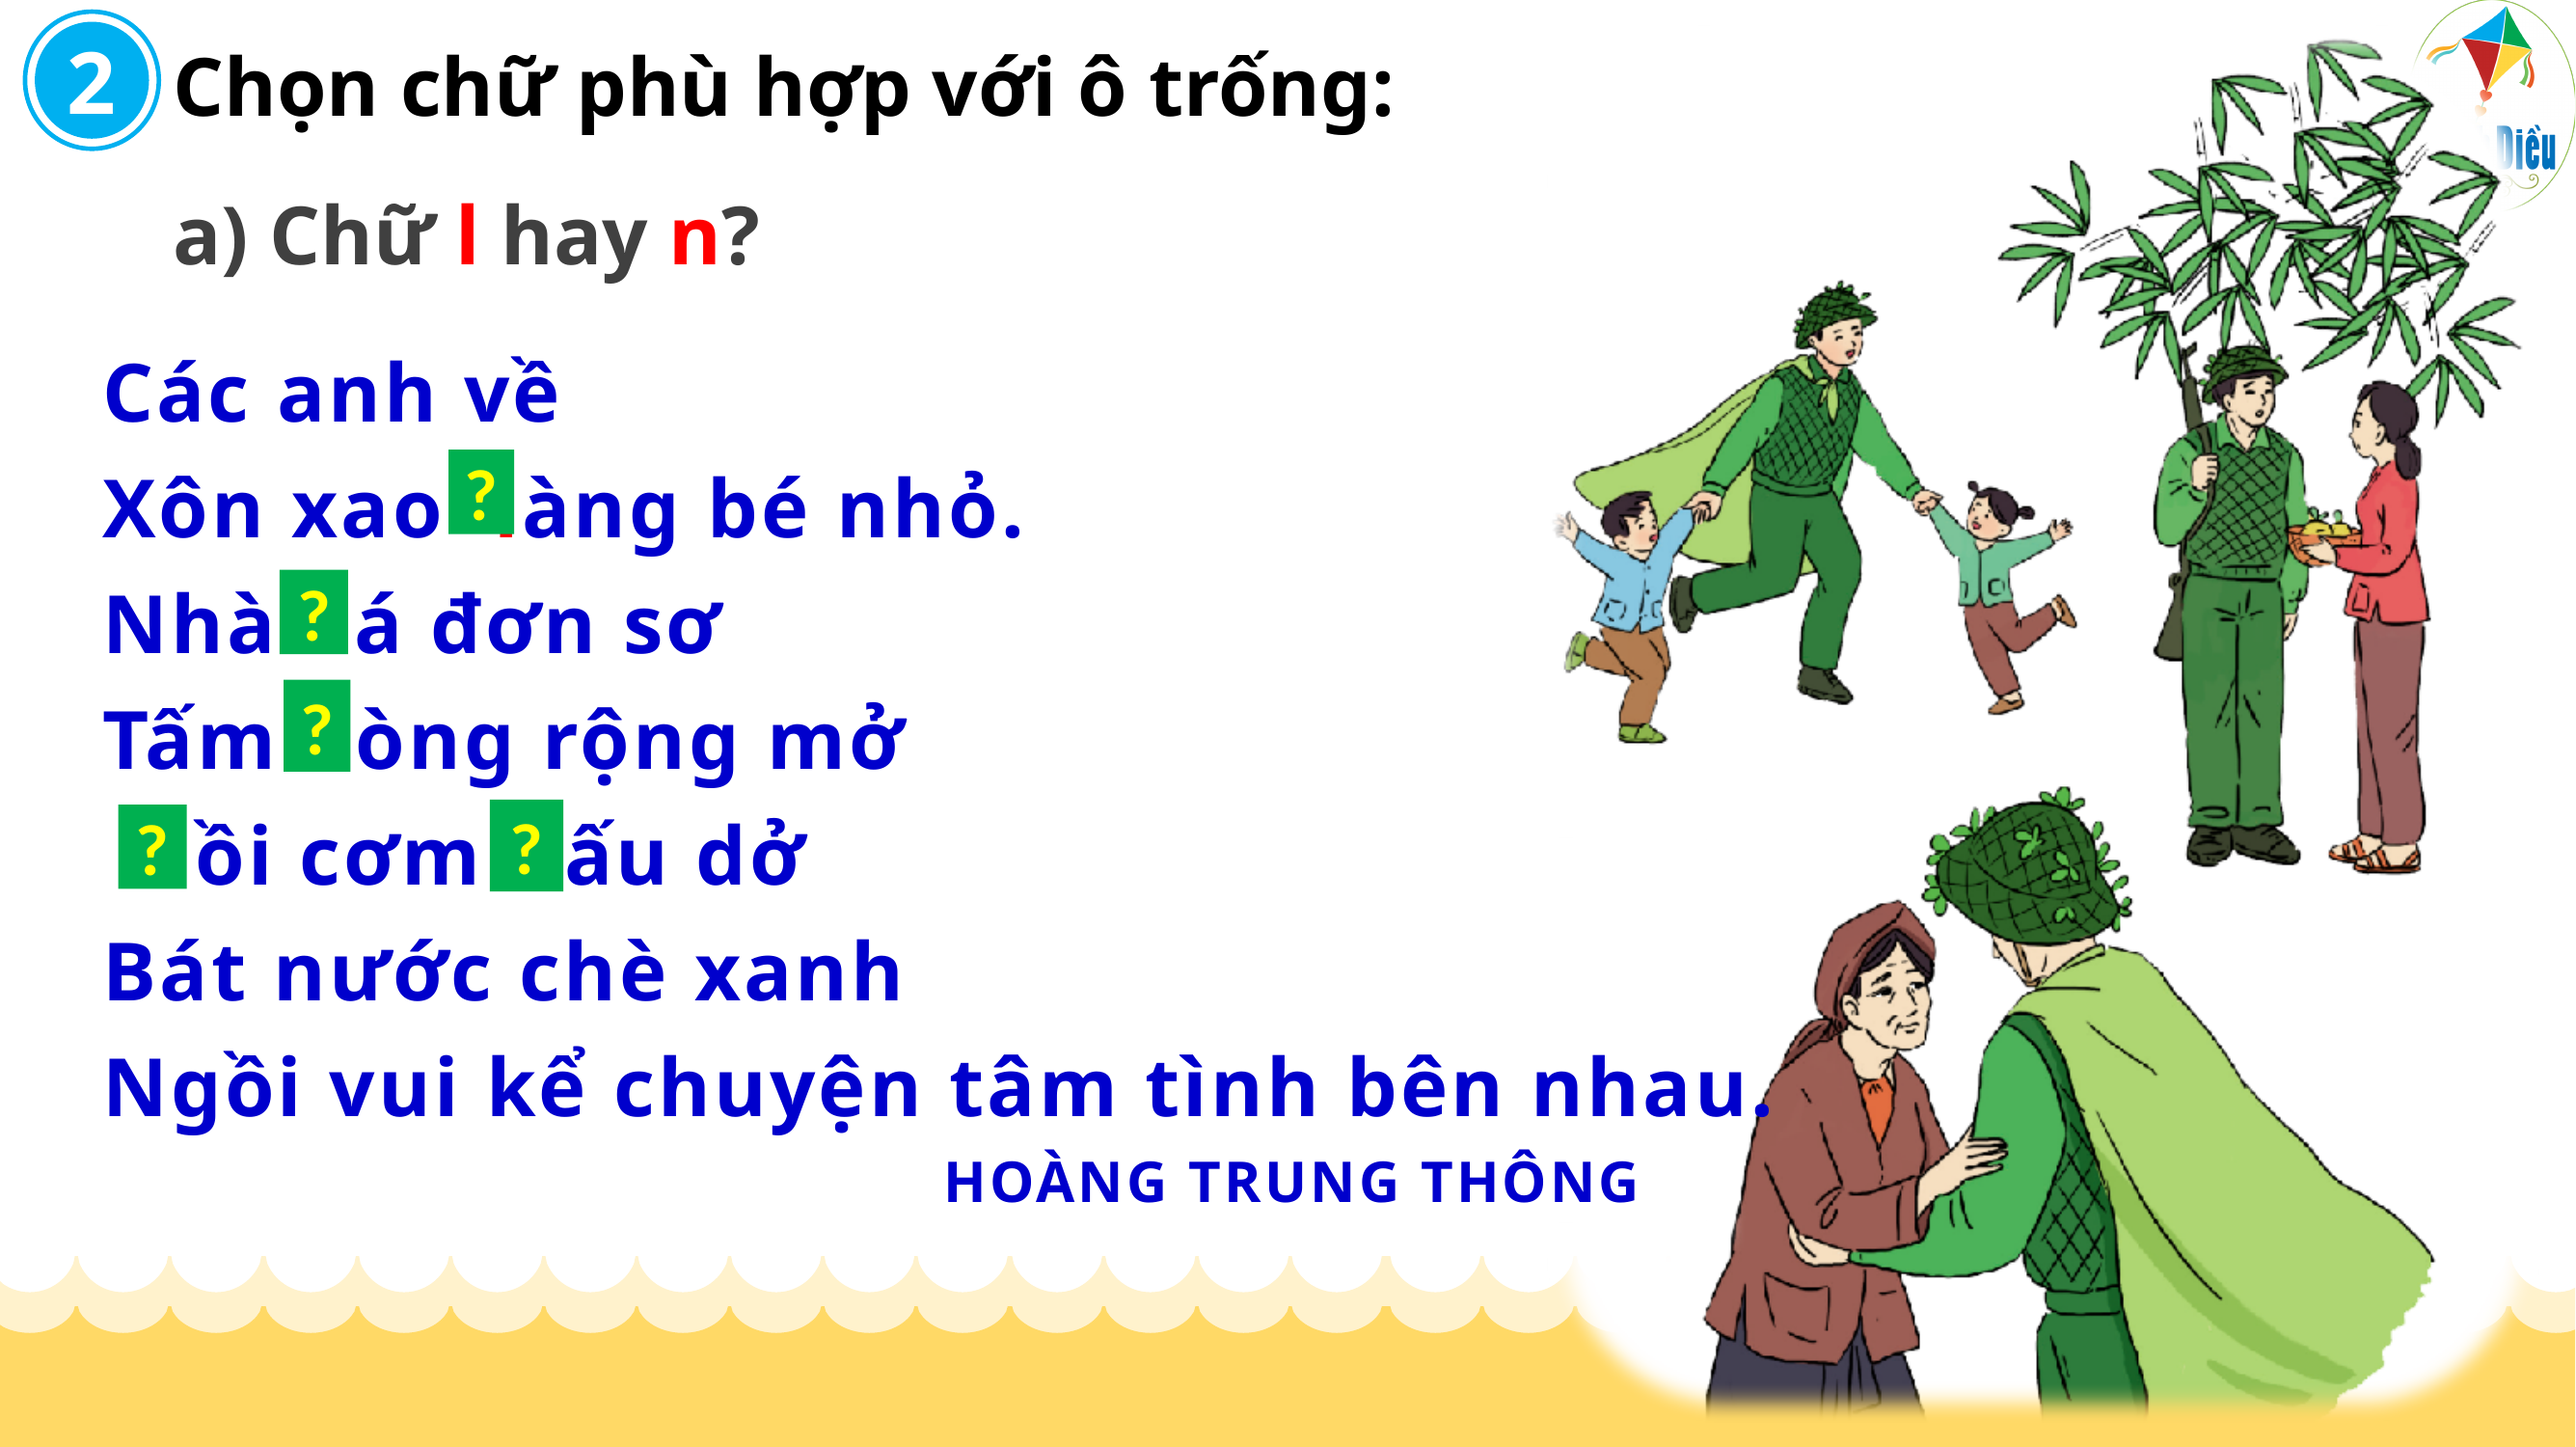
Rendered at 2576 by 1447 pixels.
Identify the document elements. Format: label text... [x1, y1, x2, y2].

text_box ? [283, 679, 351, 773]
text_box a) Chữ l hay n? [158, 177, 1546, 288]
text_box ? [279, 569, 349, 655]
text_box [24, 12, 159, 150]
text_box Các anh về Xôn xao làng bé nhỏ. Nhà lá đơn sơ Tấm lòng rộng mở Nồi cơm nấu dở Bát nước chè xanh Ngồi vui kể chuyện tâm tình bên nhau. HOÀNG TRUNG THÔNG [88, 315, 1546, 1221]
text_box ? [447, 449, 515, 535]
text_box Chọn chữ phù hợp với ô trống: [159, 29, 1546, 140]
text_box ? [489, 799, 564, 892]
picture [1546, 0, 2575, 1423]
text_box ? [118, 804, 188, 890]
